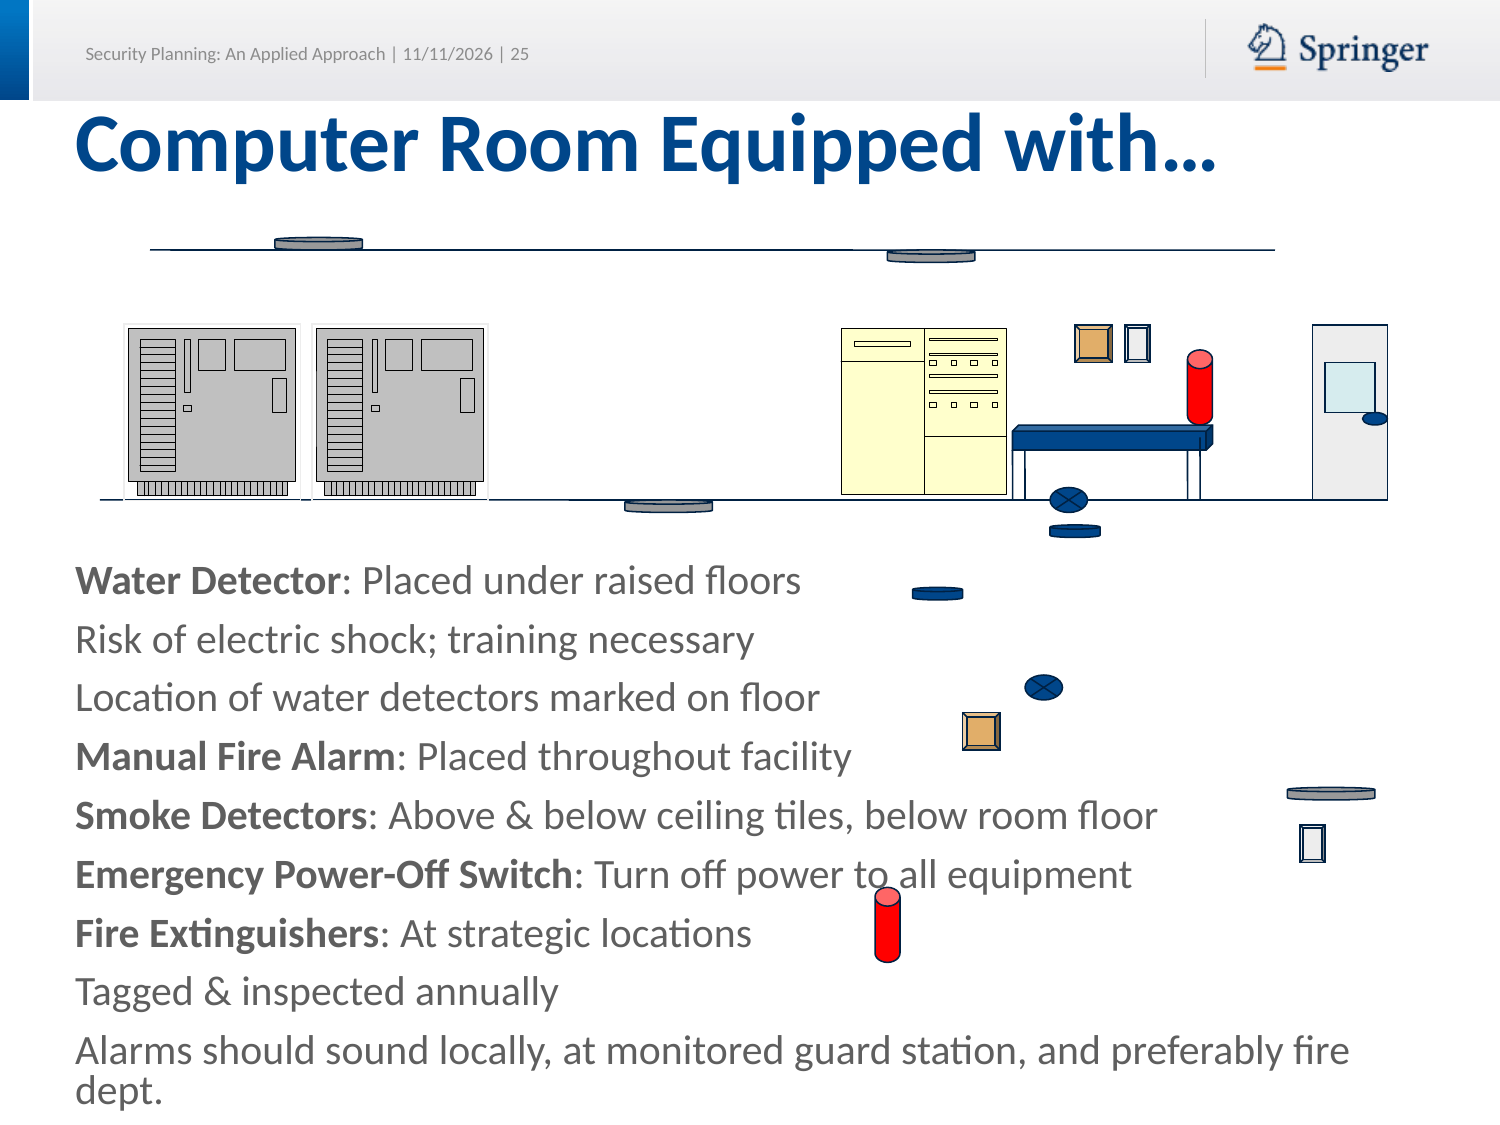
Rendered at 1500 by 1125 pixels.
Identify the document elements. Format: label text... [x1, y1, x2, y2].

text_box [1125, 324, 1150, 363]
picture [124, 324, 301, 501]
text_box [962, 712, 1000, 751]
title Computer Room Equipped with… [75, 99, 1425, 300]
text_box [1362, 412, 1388, 425]
text_box [1025, 675, 1063, 700]
picture [312, 324, 488, 501]
text_box [912, 587, 963, 600]
text_box [1187, 349, 1213, 425]
text_box [274, 237, 363, 250]
text_box [1015, 425, 1211, 431]
text_box [875, 887, 901, 963]
text_box [1074, 324, 1113, 363]
text_box [1325, 362, 1375, 413]
text_box [1050, 524, 1101, 538]
text_box [887, 249, 975, 263]
text_box [1287, 787, 1375, 800]
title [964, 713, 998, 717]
text_box [1312, 324, 1388, 500]
text_box [1050, 487, 1088, 513]
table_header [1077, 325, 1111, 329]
list Water Detector: Placed under raised floors Risk of electric shock; training necessary Location of water detectors marked on floor Manual Fire Alarm: Placed throughout facility Smoke Detectors: Above & below ceiling tiles, below room floor Emergency Power-Off Switch: Turn off power to all equipment Fire Extinguishers: At strategic locations Tagged & inspected annually Alarms should sound locally, at monitored guard station, and preferably fire dept. [75, 562, 1425, 1038]
text_box [624, 499, 713, 513]
picture [33, 0, 1500, 101]
picture [837, 324, 1012, 499]
text_box [1015, 425, 1213, 451]
text_box [1299, 825, 1325, 863]
